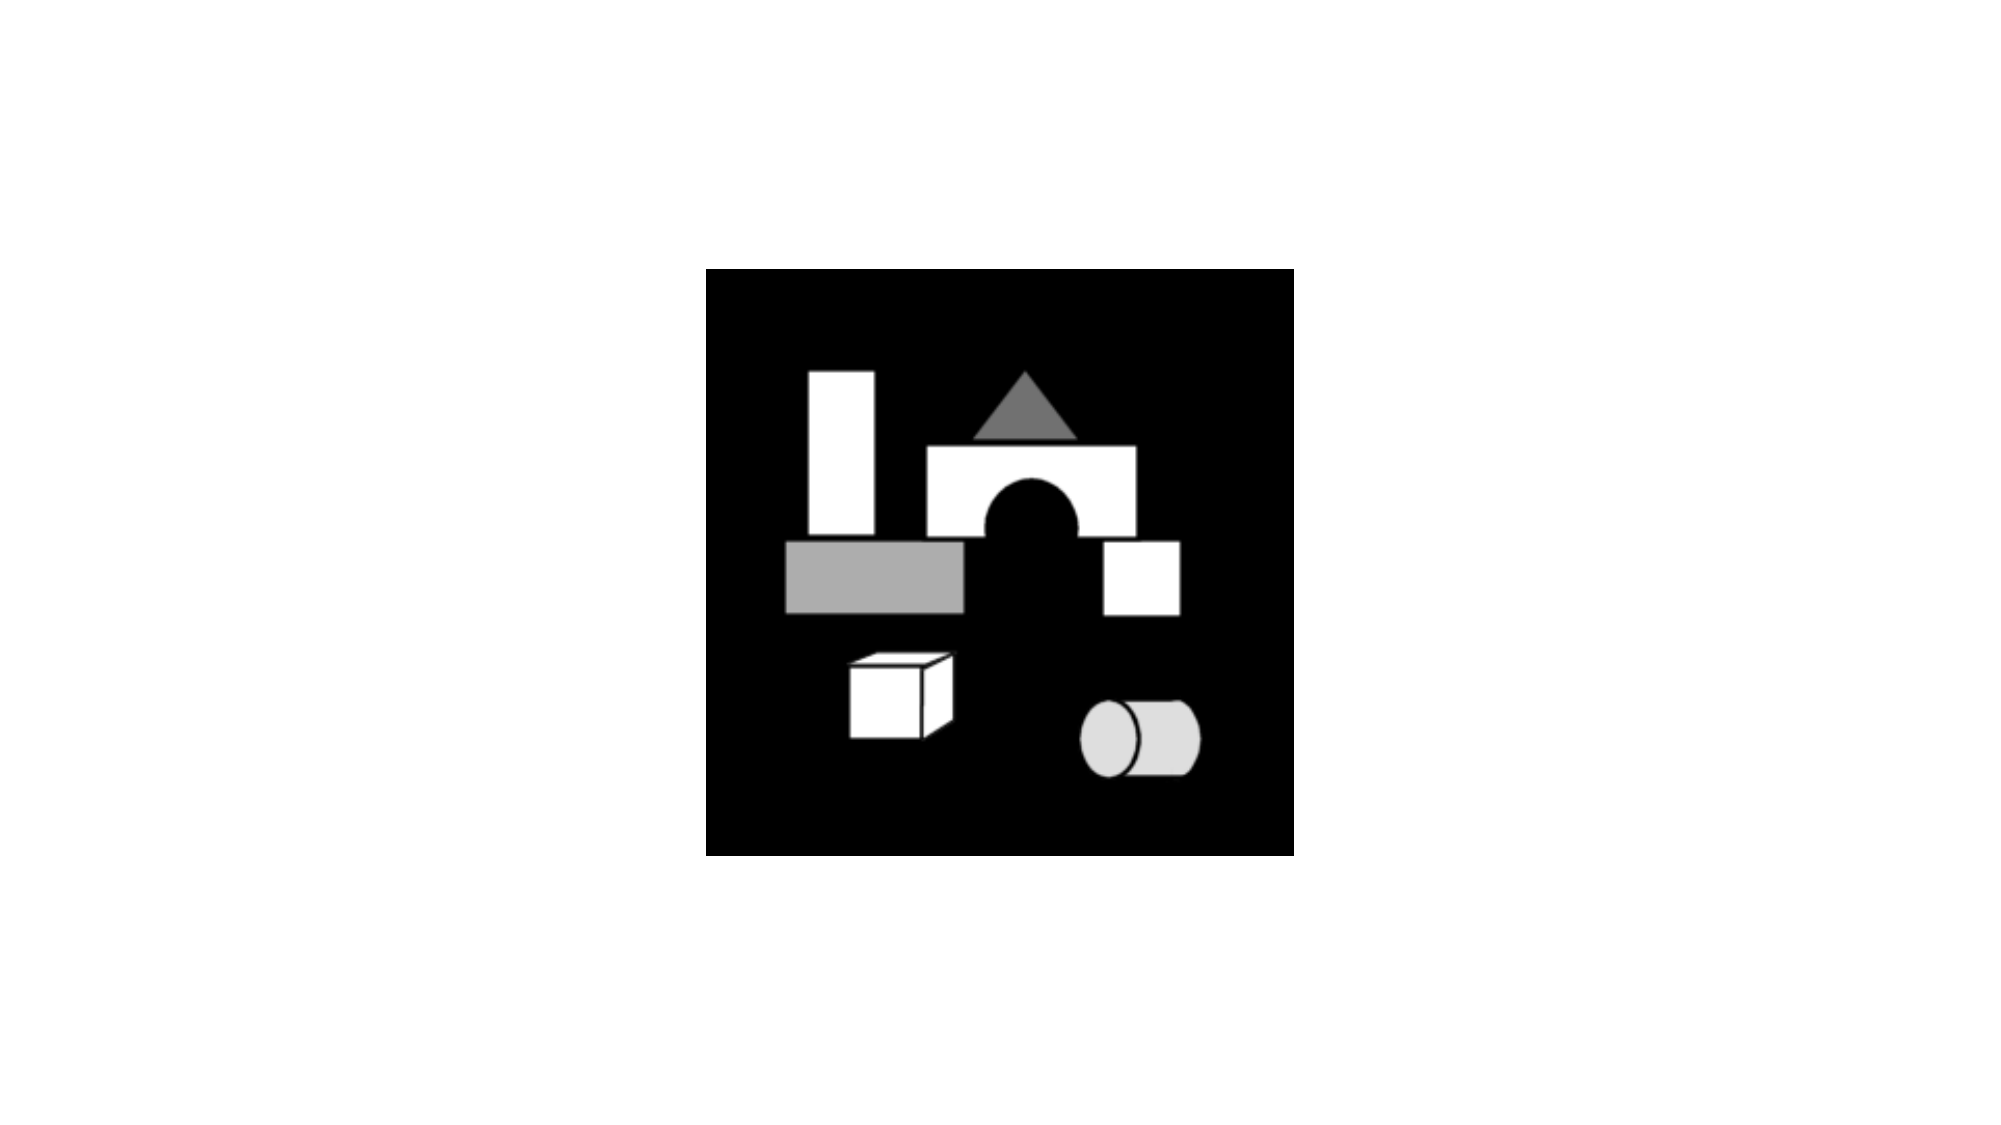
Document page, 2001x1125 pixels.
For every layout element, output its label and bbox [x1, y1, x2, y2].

picture [706, 269, 1294, 856]
